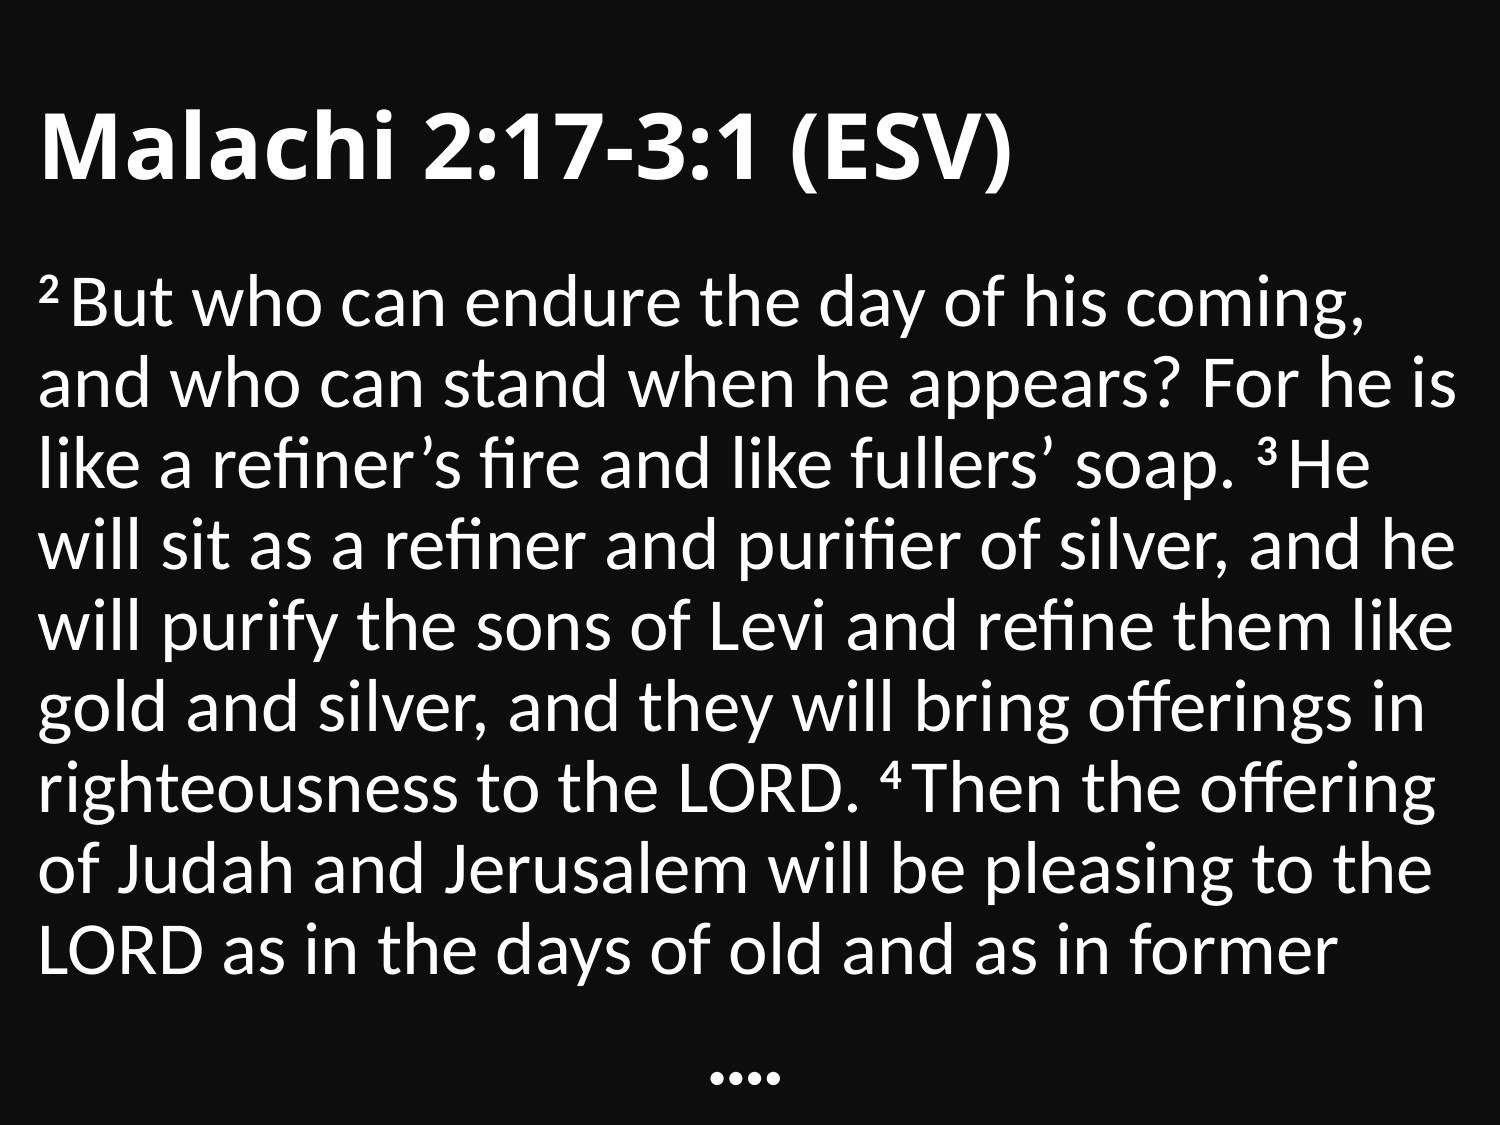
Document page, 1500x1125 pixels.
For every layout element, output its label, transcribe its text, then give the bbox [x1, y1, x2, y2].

list 2 But who can endure the day of his coming, and who can stand when he appears? For he is like a refiner’s fire and like fullers’ soap. 3 He will sit as a refiner and purifier of silver, and he will purify the sons of Levi and refine them like gold and silver, and they will bring offerings in righteousness to the Lord. 4 Then the offering of Judah and Jerusalem will be pleasing to the Lord as in the days of old and as in former [22, 254, 1486, 1098]
title Malachi 2:17-3:1 (ESV) [22, 0, 1500, 300]
text_box •••• [693, 1044, 916, 1125]
